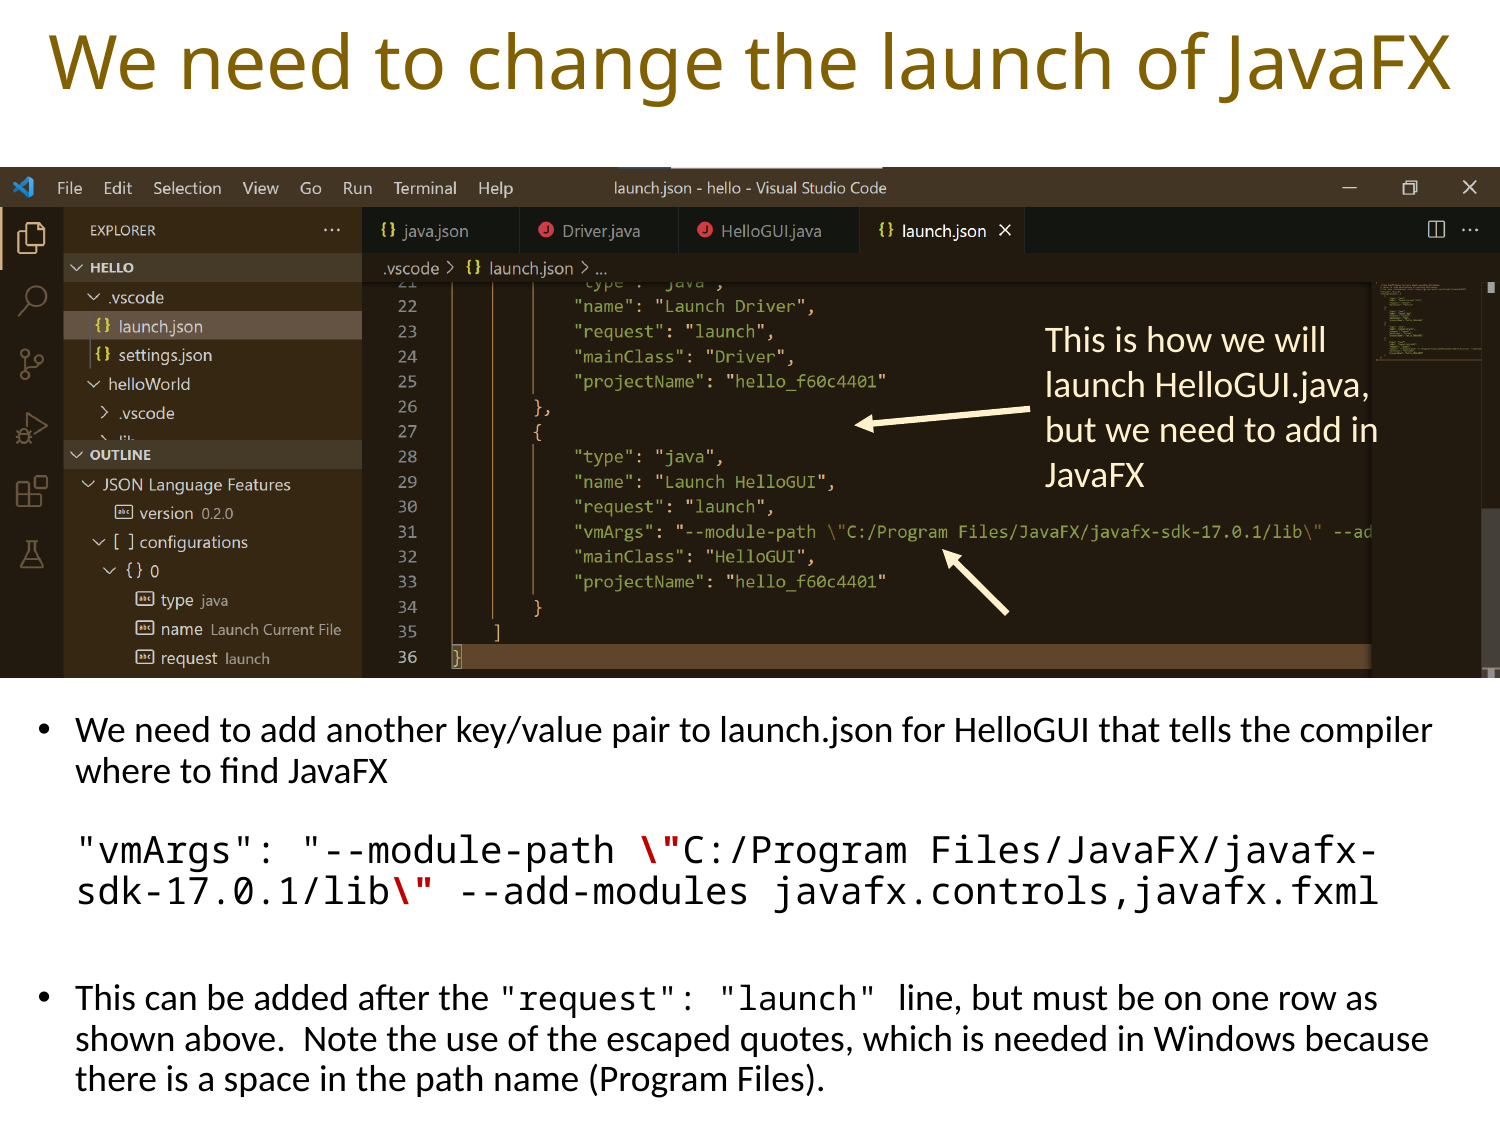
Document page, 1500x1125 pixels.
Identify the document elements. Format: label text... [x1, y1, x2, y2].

picture [0, 167, 1500, 678]
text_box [854, 408, 1031, 426]
text_box We need to add another key/value pair to launch.json for HelloGUI that tells the compiler where to find JavaFX "vmArgs": "--module-path \"C:/Program Files/JavaFX/javafx-sdk-17.0.1/lib\" --add-modules javafx.controls,javafx.fxml This can be added after the "request": "launch" line, but must be on one row as shown above. Note the use of the escaped quotes, which is needed in Windows because there is a space in the path name (Program Files). " [22, 702, 1452, 1108]
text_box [942, 549, 1008, 614]
title We need to change the launch of JavaFX [0, 25, 1500, 106]
